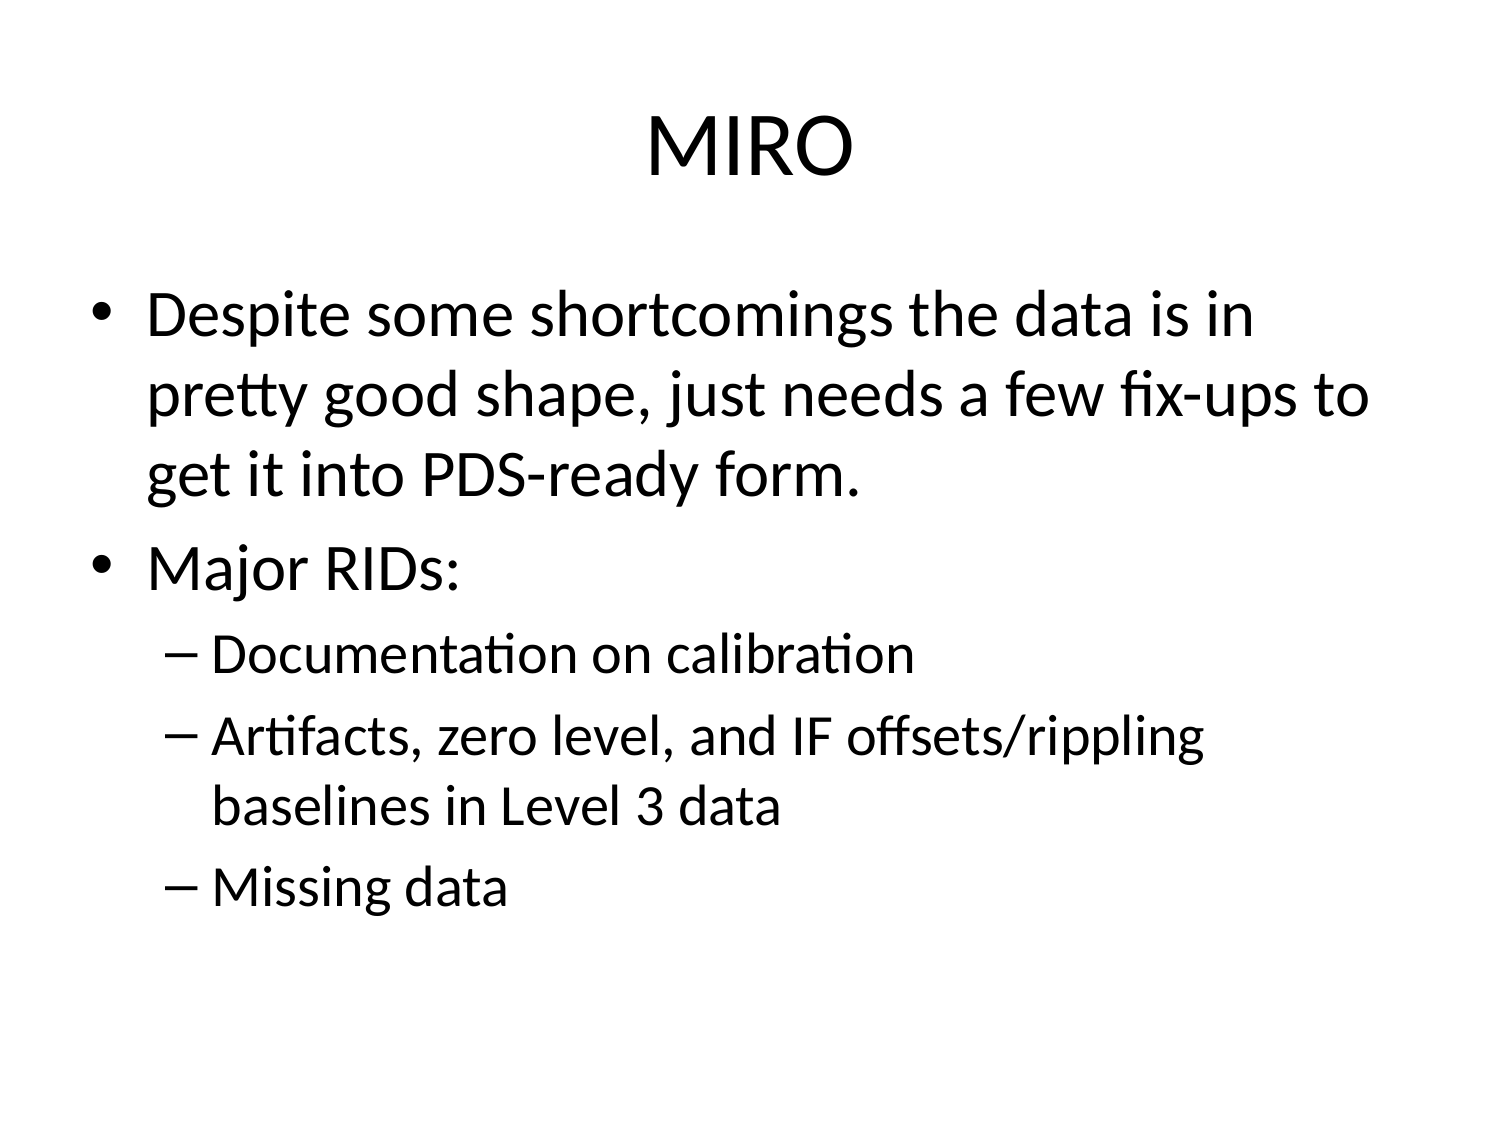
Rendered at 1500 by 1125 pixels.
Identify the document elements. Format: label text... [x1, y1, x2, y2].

title MIRO [75, 45, 1425, 233]
list Despite some shortcomings the data is in pretty good shape, just needs a few fix-ups to get it into PDS-ready form. Major RIDs: Documentation on calibration Artifacts, zero level, and IF offsets/rippling baselines in Level 3 data Missing data [75, 262, 1425, 1005]
